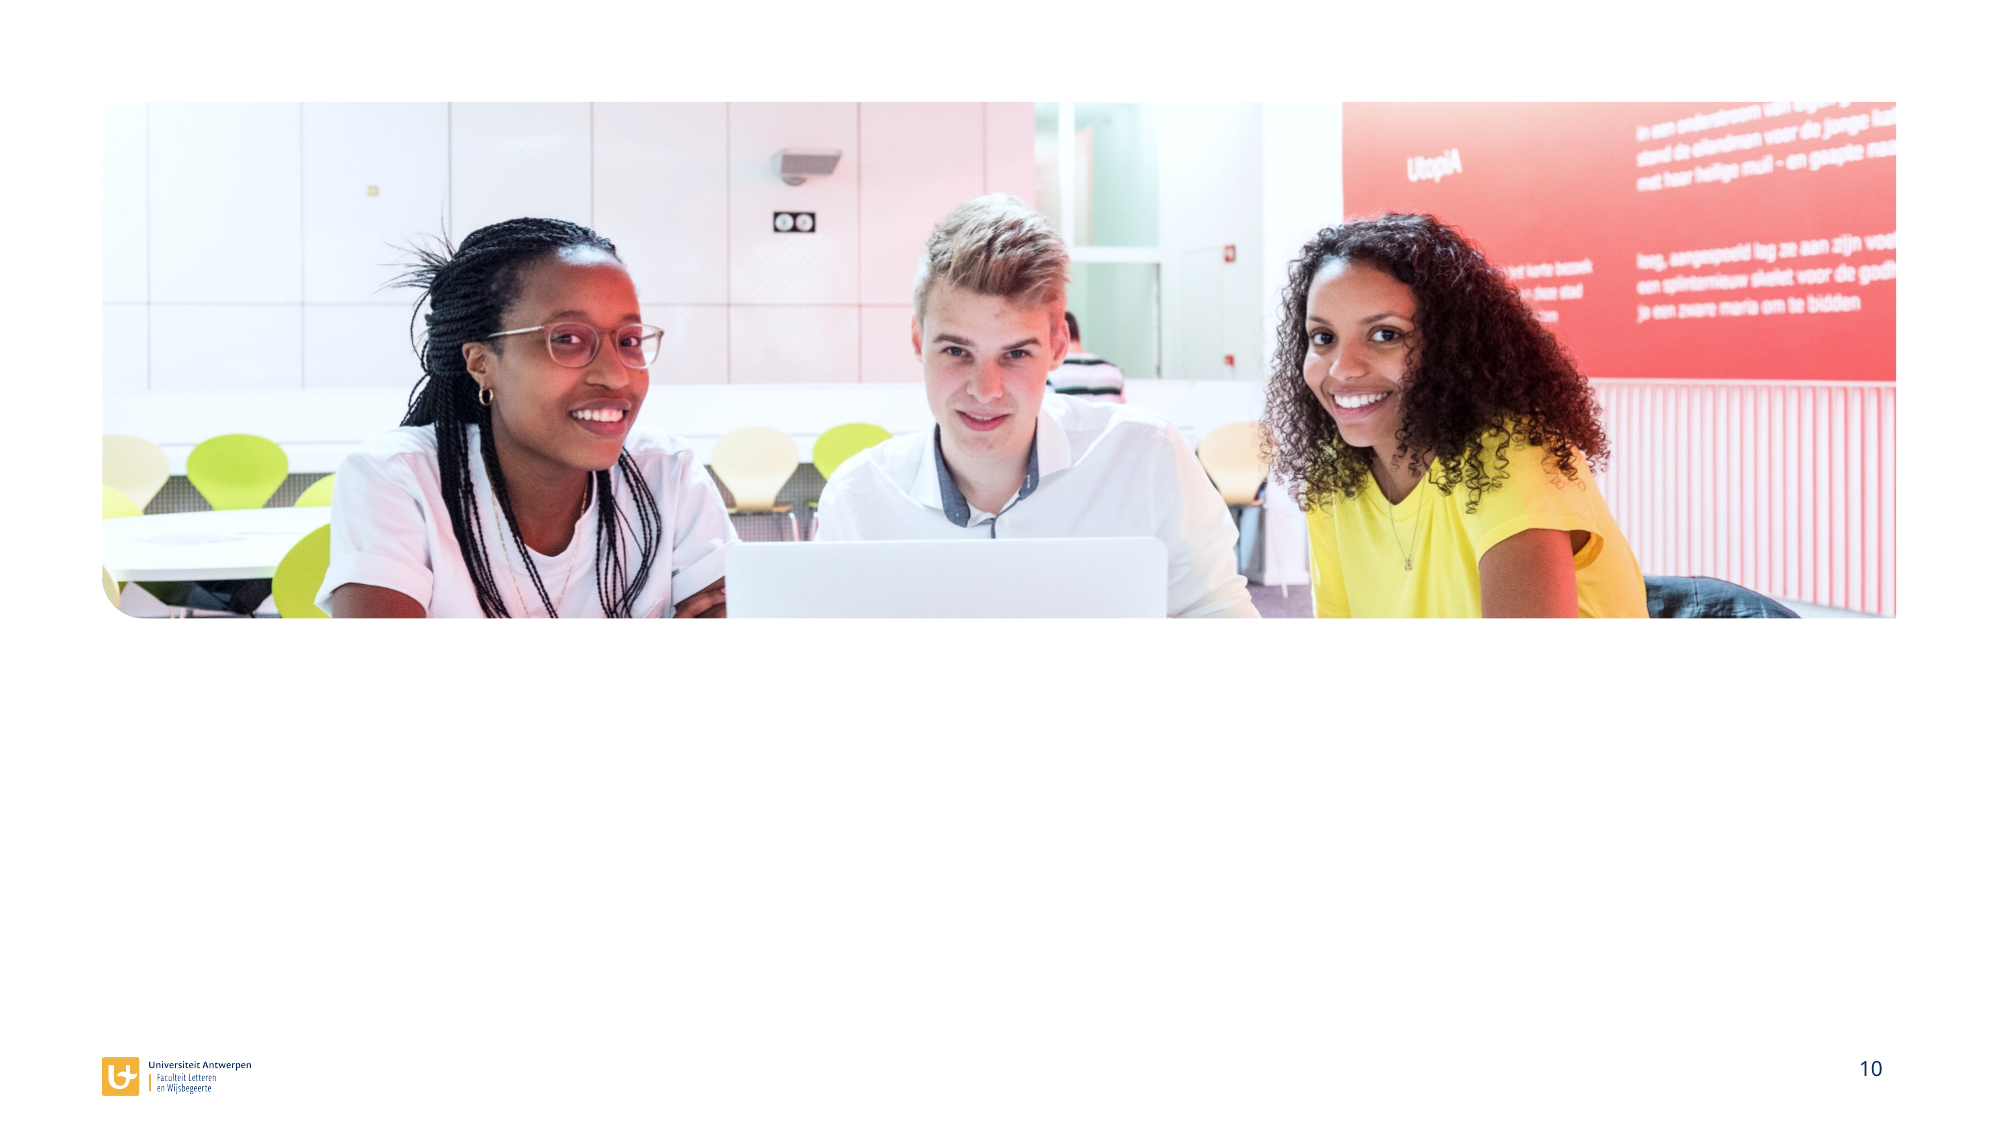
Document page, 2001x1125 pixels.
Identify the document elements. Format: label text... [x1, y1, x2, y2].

slide_number 10 [1463, 1039, 1898, 1100]
picture [102, 101, 1897, 619]
picture [102, 1057, 251, 1096]
